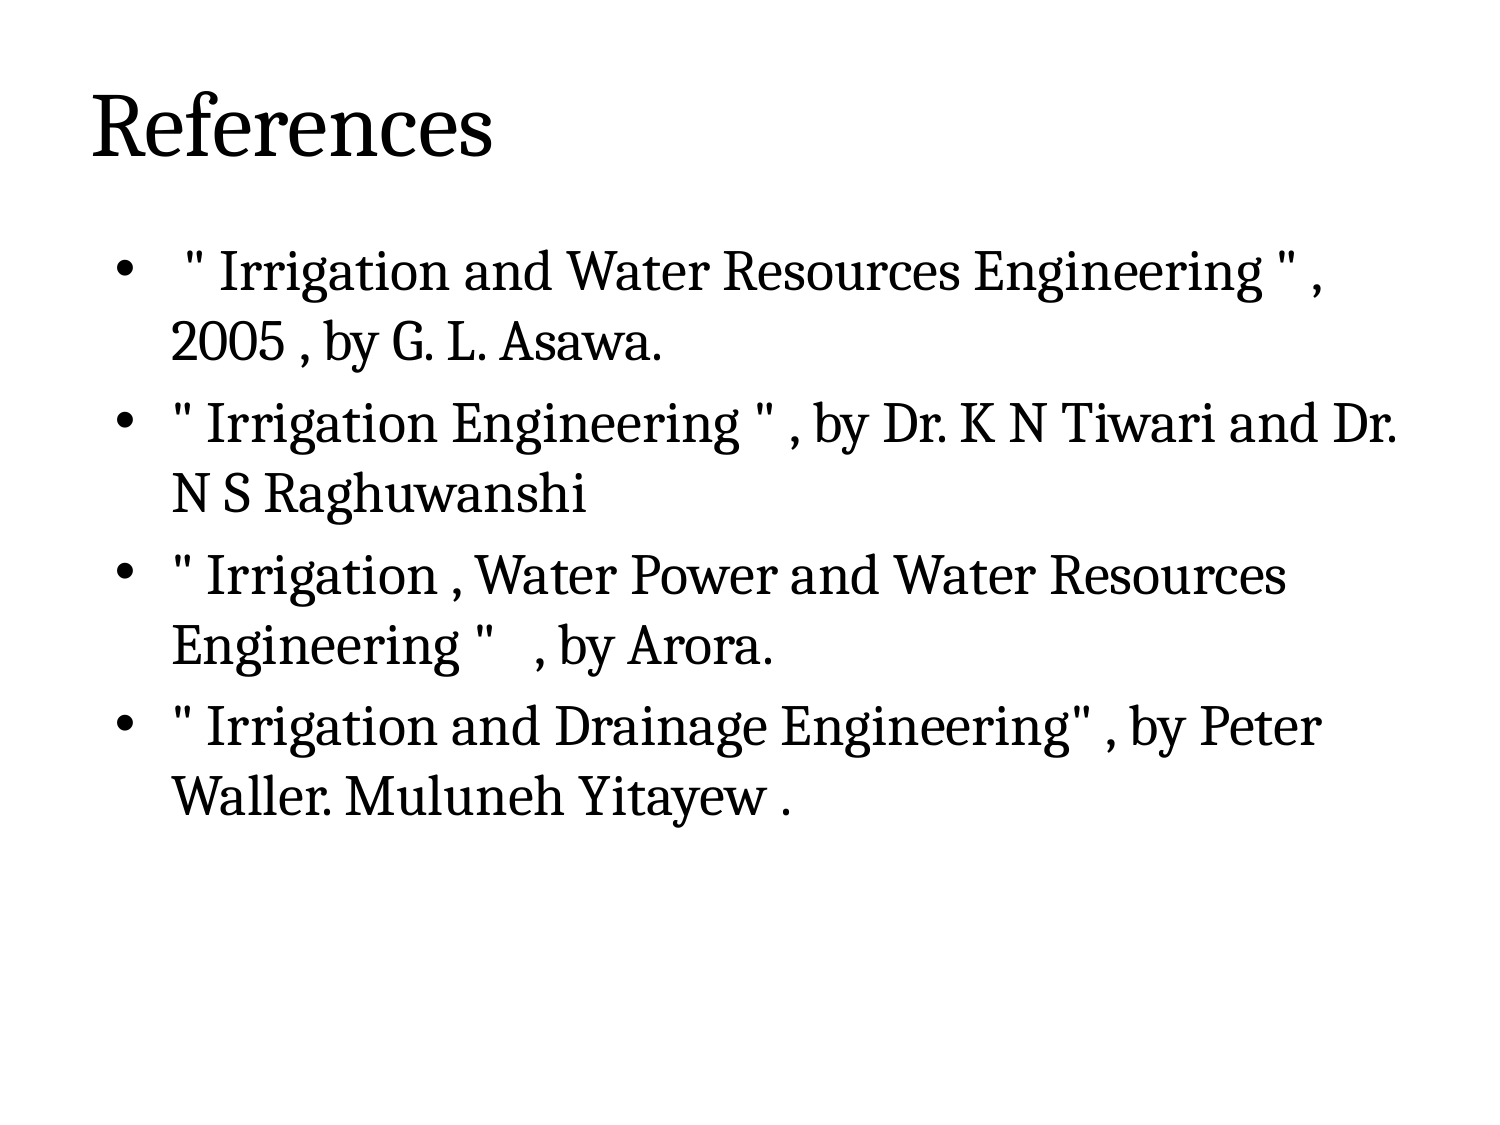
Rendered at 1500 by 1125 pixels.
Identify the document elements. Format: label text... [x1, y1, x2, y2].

list " Irrigation and Water Resources Engineering " , 2005 , by G. L. Asawa. " Irrigation Engineering " , by Dr. K N Tiwari and Dr. N S Raghuwanshi " Irrigation , Water Power and Water Resources Engineering " , by Arora. " Irrigation and Drainage Engineering" , by Peter Waller. Muluneh Yitayew . [99, 224, 1425, 1100]
title References [75, 24, 1275, 215]
